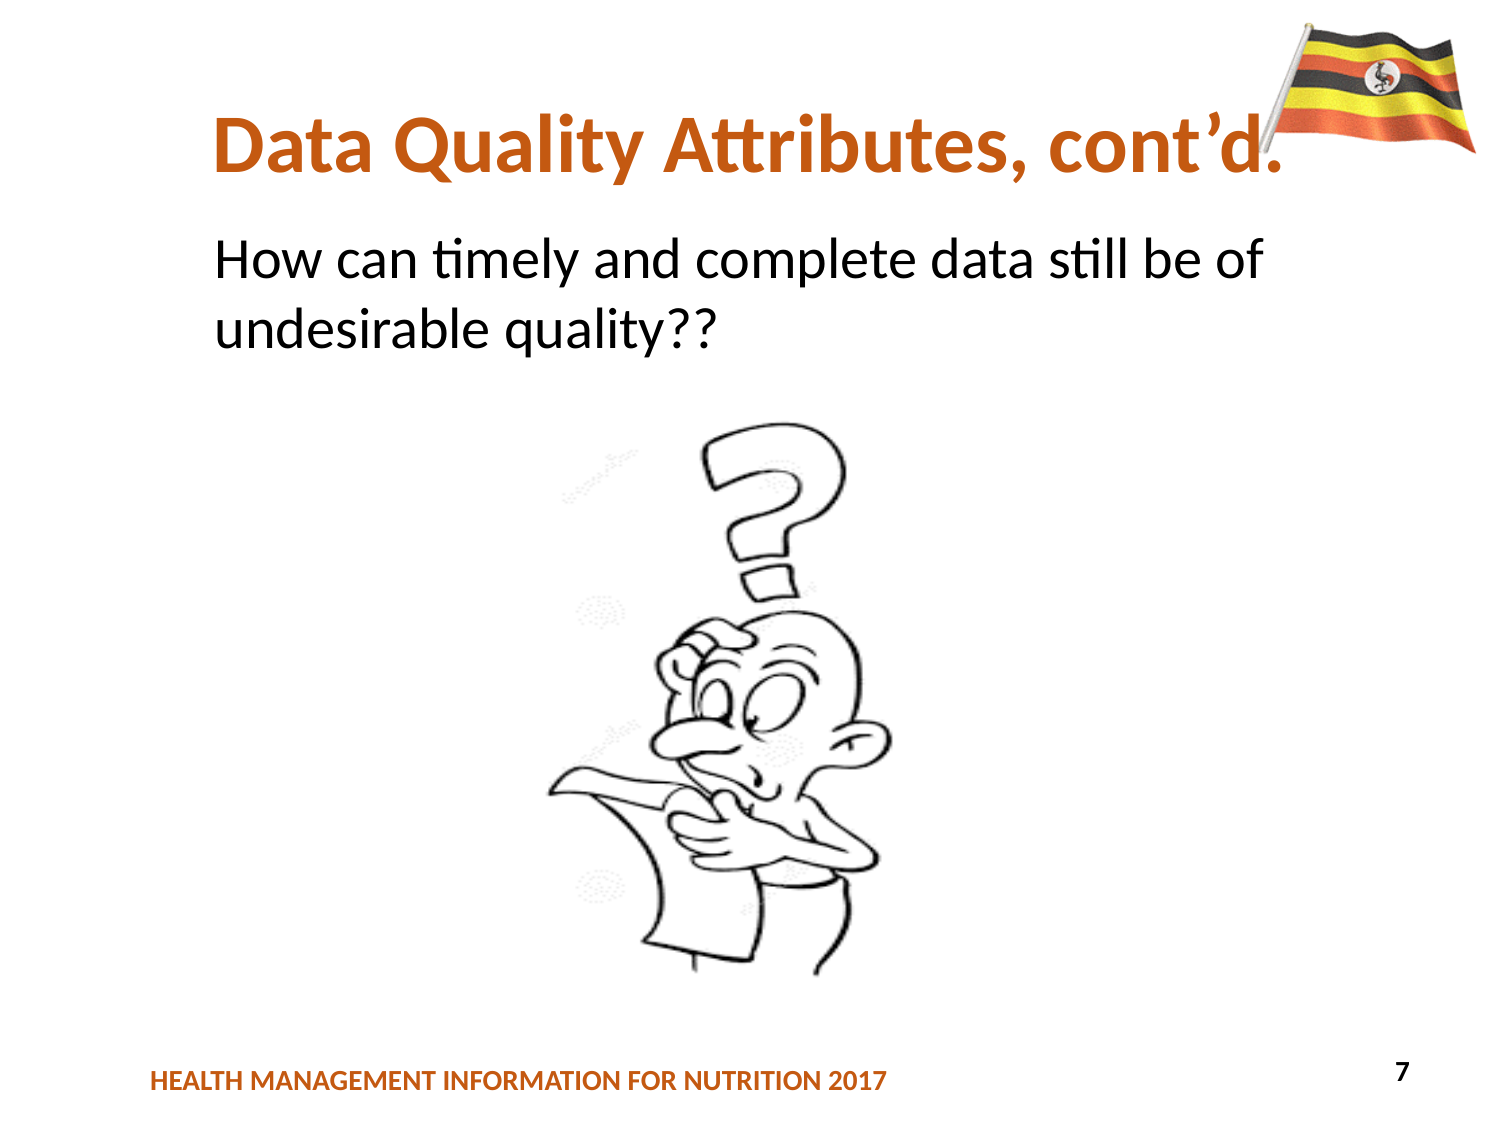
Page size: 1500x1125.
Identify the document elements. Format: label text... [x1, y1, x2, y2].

picture [1253, 19, 1500, 156]
text_box 7 [1074, 1040, 1425, 1100]
text_box How can timely and complete data still be of undesirable quality?? [124, 212, 1463, 368]
title Data Quality Attributes, cont’d. [75, 45, 1425, 233]
picture [512, 399, 926, 992]
